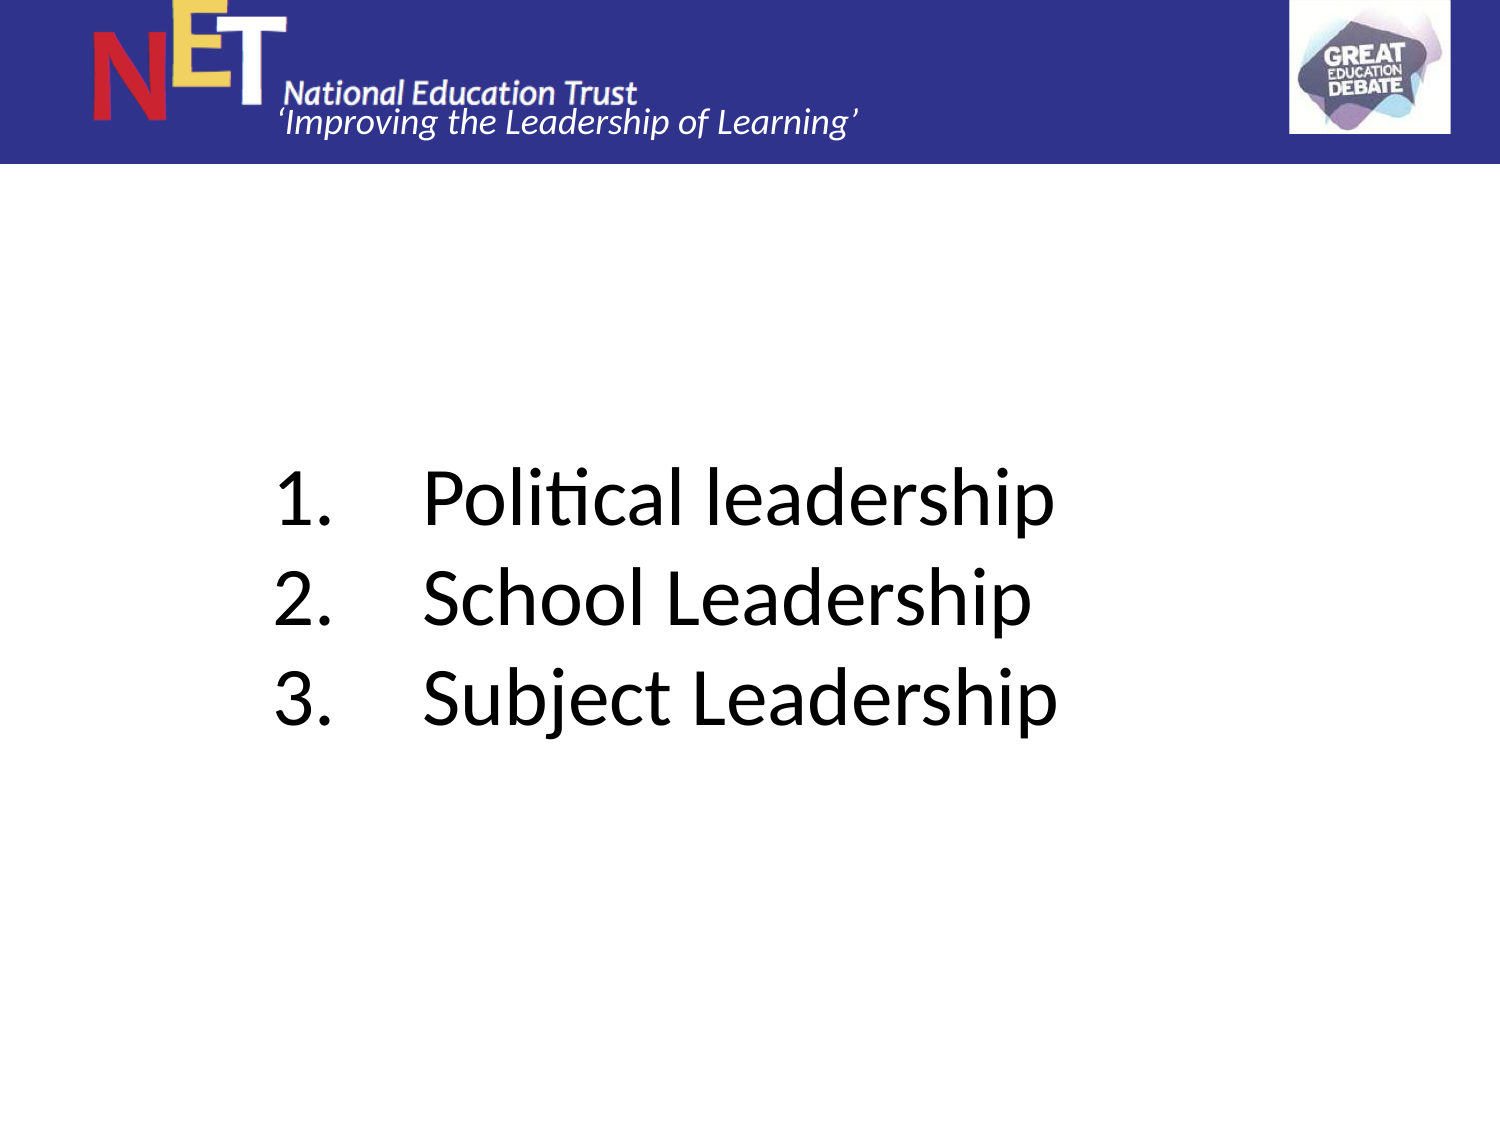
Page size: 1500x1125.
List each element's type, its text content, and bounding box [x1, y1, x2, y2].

text_box Political leadership School Leadership Subject Leadership [258, 434, 1422, 785]
picture [0, 0, 1500, 165]
